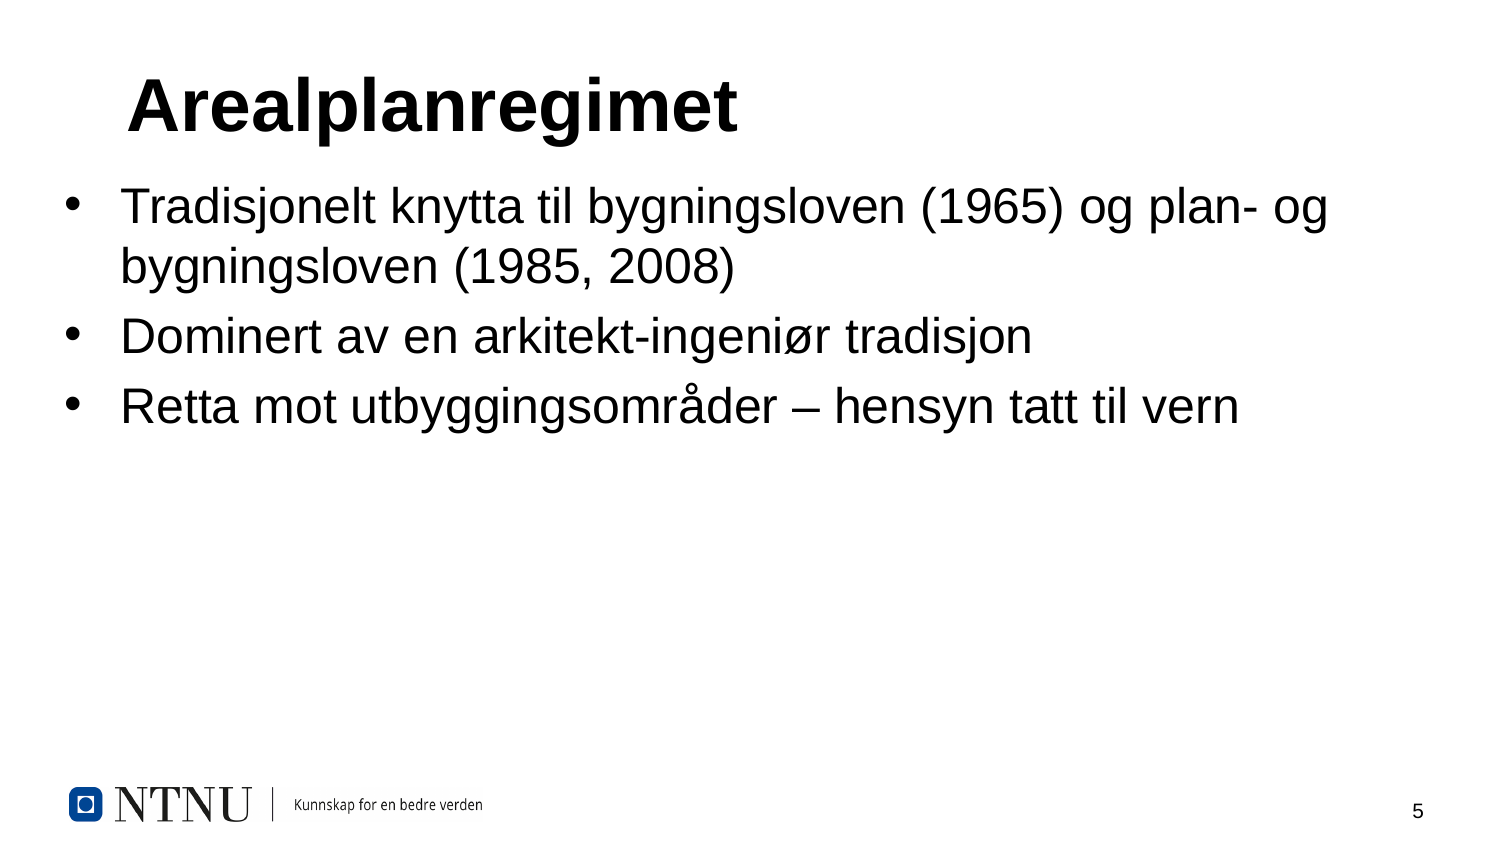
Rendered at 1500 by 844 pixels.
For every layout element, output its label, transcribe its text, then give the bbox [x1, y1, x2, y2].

list Tradisjonelt knytta til bygningsloven (1965) og plan- og bygningsloven (1985, 2008) Dominert av en arkitekt-ingeniør tradisjon Retta mot utbyggingsområder – hensyn tatt til vern [49, 165, 1431, 759]
title Arealplanregimet [49, 48, 1431, 156]
picture [69, 787, 483, 822]
